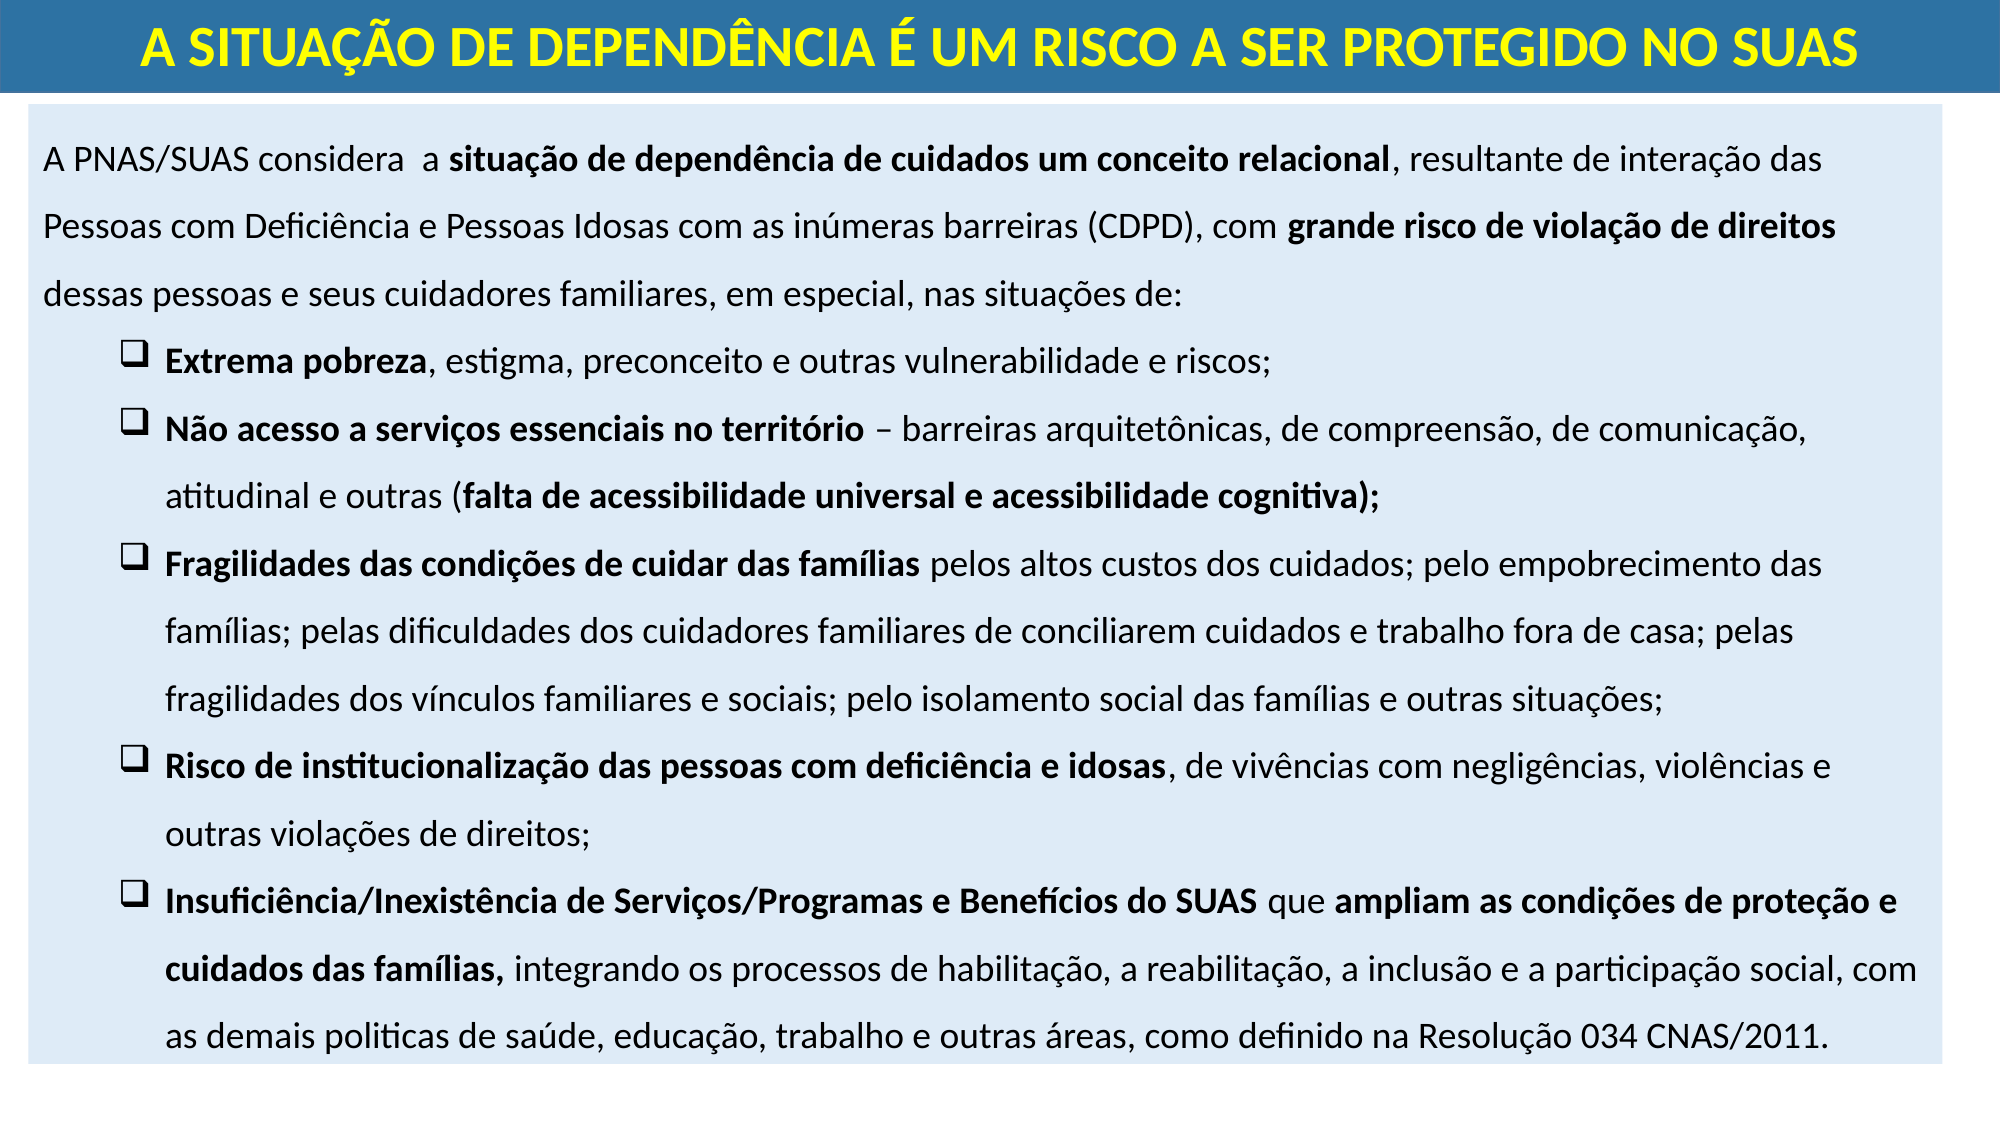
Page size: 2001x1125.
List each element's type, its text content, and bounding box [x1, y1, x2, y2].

text_box A PNAS/SUAS considera a situação de dependência de cuidados um conceito relacional, resultante de interação das Pessoas com Deficiência e Pessoas Idosas com as inúmeras barreiras (CDPD), com grande risco de violação de direitos dessas pessoas e seus cuidadores familiares, em especial, nas situações de: Extrema pobreza, estigma, preconceito e outras vulnerabilidade e riscos; Não acesso a serviços essenciais no território – barreiras arquitetônicas, de compreensão, de comunicação, atitudinal e outras (falta de acessibilidade universal e acessibilidade cognitiva); Fragilidades das condições de cuidar das famílias pelos altos custos dos cuidados; pelo empobrecimento das famílias; pelas dificuldades dos cuidadores familiares de conciliarem cuidados e trabalho fora de casa; pelas fragilidades dos vínculos familiares e sociais; pelo isolamento social das famílias e outras situações; Risco de institucionalização das pessoas com deficiência e idosas, de vivências com negligências, violências e outras violações de direitos; Insuficiência/Inexistência de Serviços/Programas e Benefícios do SUAS que ampliam as condições de proteção e cuidados das famílias, integrando os processos de habilitação, a reabilitação, a inclusão e a participação social, com as demais politicas de saúde, educação, trabalho e outras áreas, como definido na Resolução 034 CNAS/2011. [28, 104, 1943, 1064]
text_box A SITUAÇÃO DE DEPENDÊNCIA É UM RISCO A SER PROTEGIDO NO SUAS [0, 0, 2000, 93]
